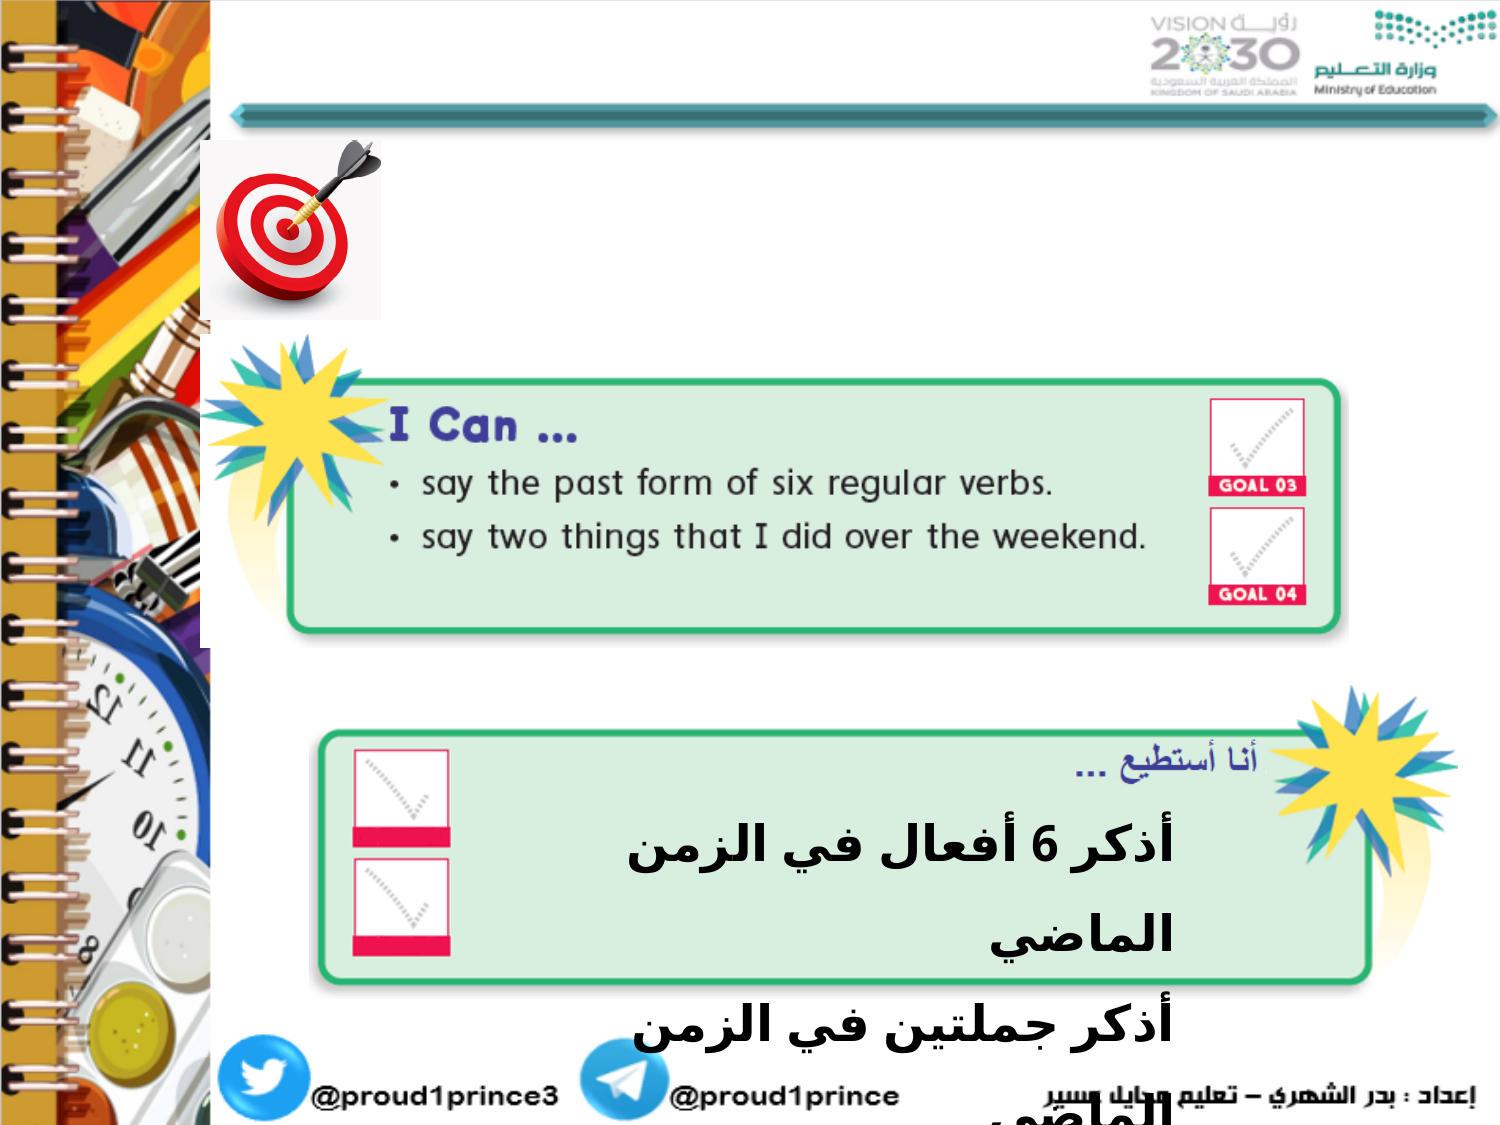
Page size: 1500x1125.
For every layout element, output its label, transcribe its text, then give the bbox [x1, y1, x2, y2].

text_box أذكر 6 أفعال في الزمن الماضي أذكر جملتين في الزمن الماضي [491, 999, 1191, 1125]
picture [0, 0, 1500, 1125]
